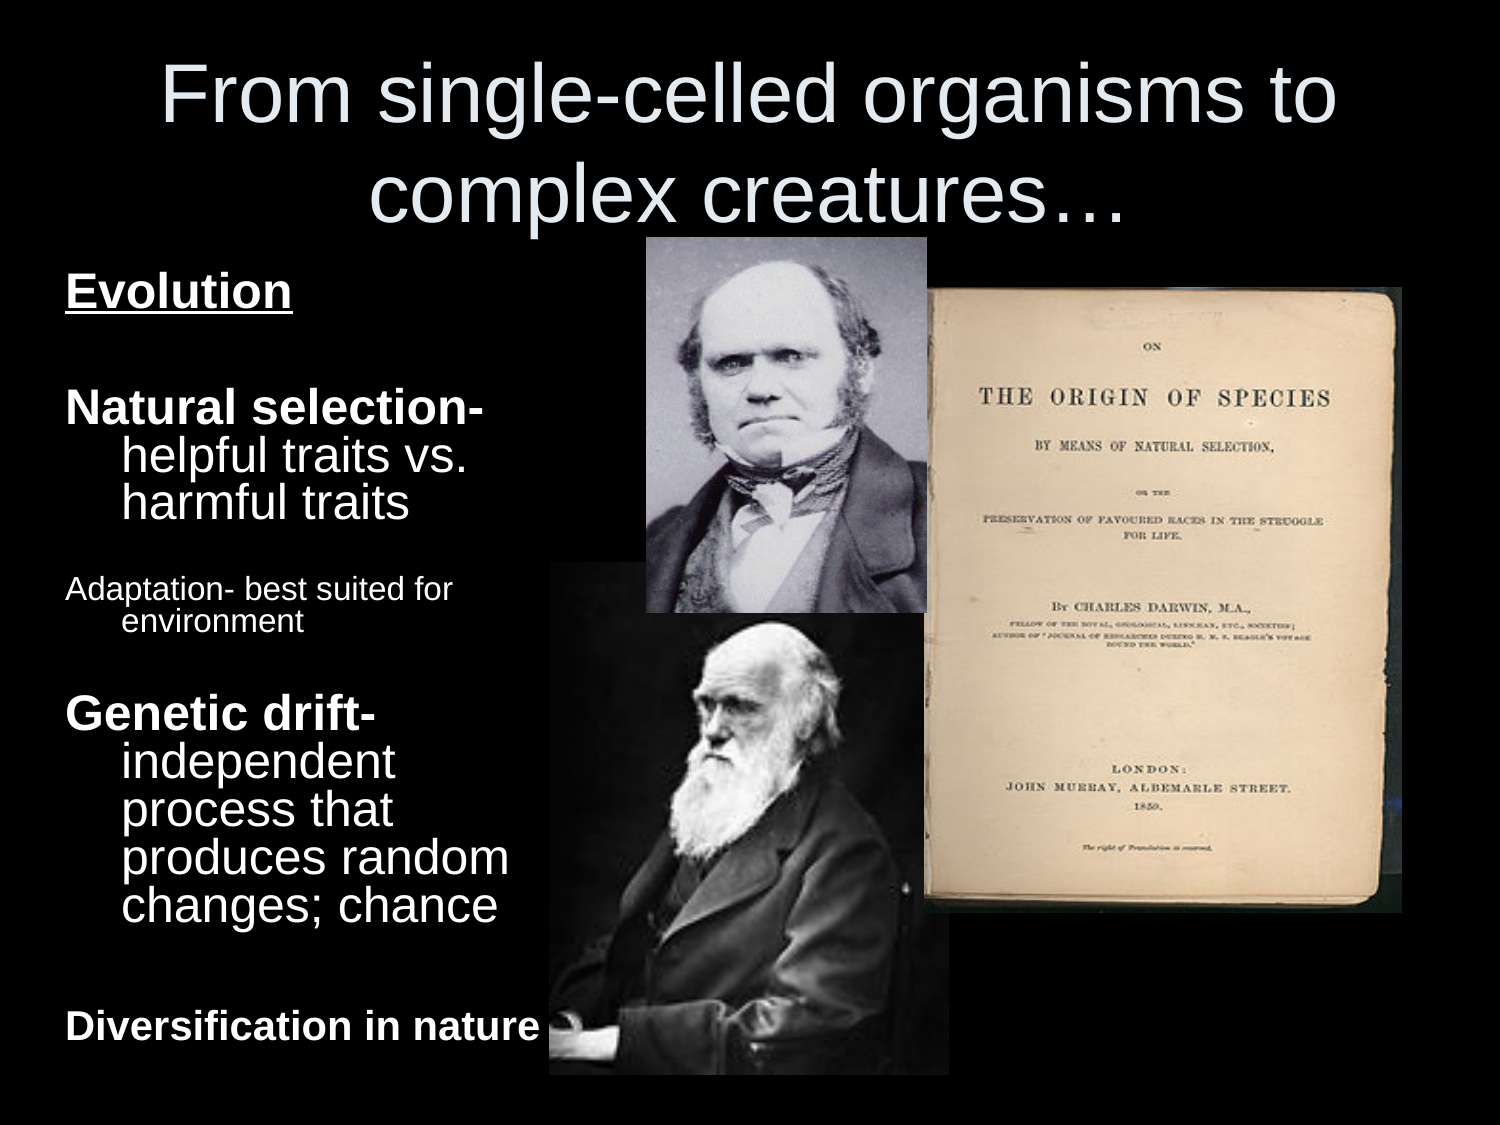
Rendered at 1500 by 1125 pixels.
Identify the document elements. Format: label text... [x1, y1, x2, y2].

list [924, 287, 1402, 913]
picture [646, 237, 927, 613]
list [549, 562, 949, 1075]
list Evolution Natural selection- helpful traits vs. harmful traits Adaptation- best suited for environment Genetic drift- independent process that produces random changes; chance Diversification in nature [50, 262, 575, 1005]
title From single-celled organisms to complex creatures… [75, 45, 1425, 233]
